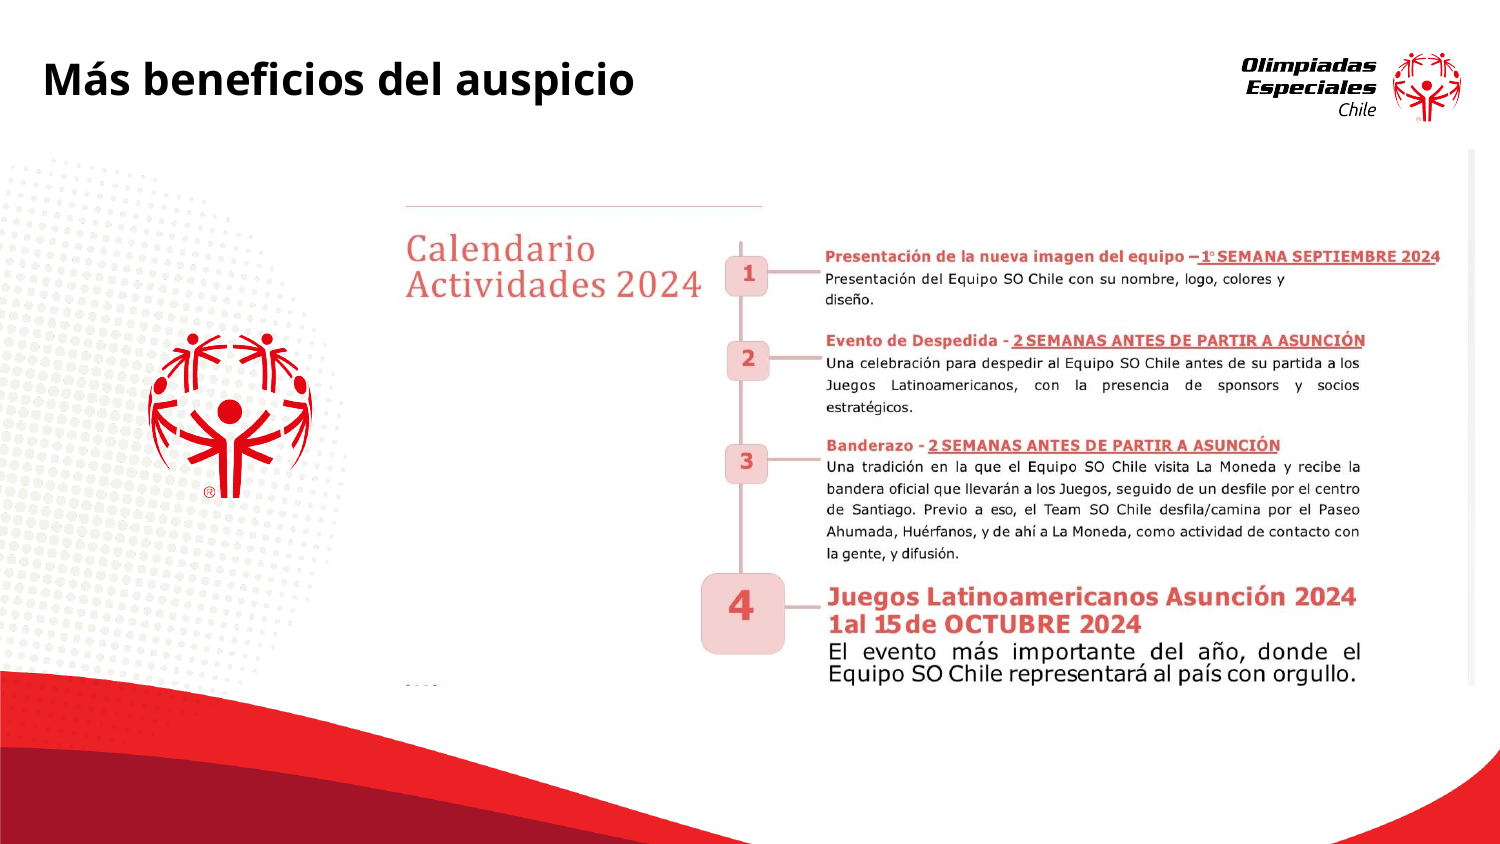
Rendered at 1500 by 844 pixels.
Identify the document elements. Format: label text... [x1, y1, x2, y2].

title Más beneficios del auspicio [39, 47, 901, 204]
picture [0, 0, 1500, 844]
